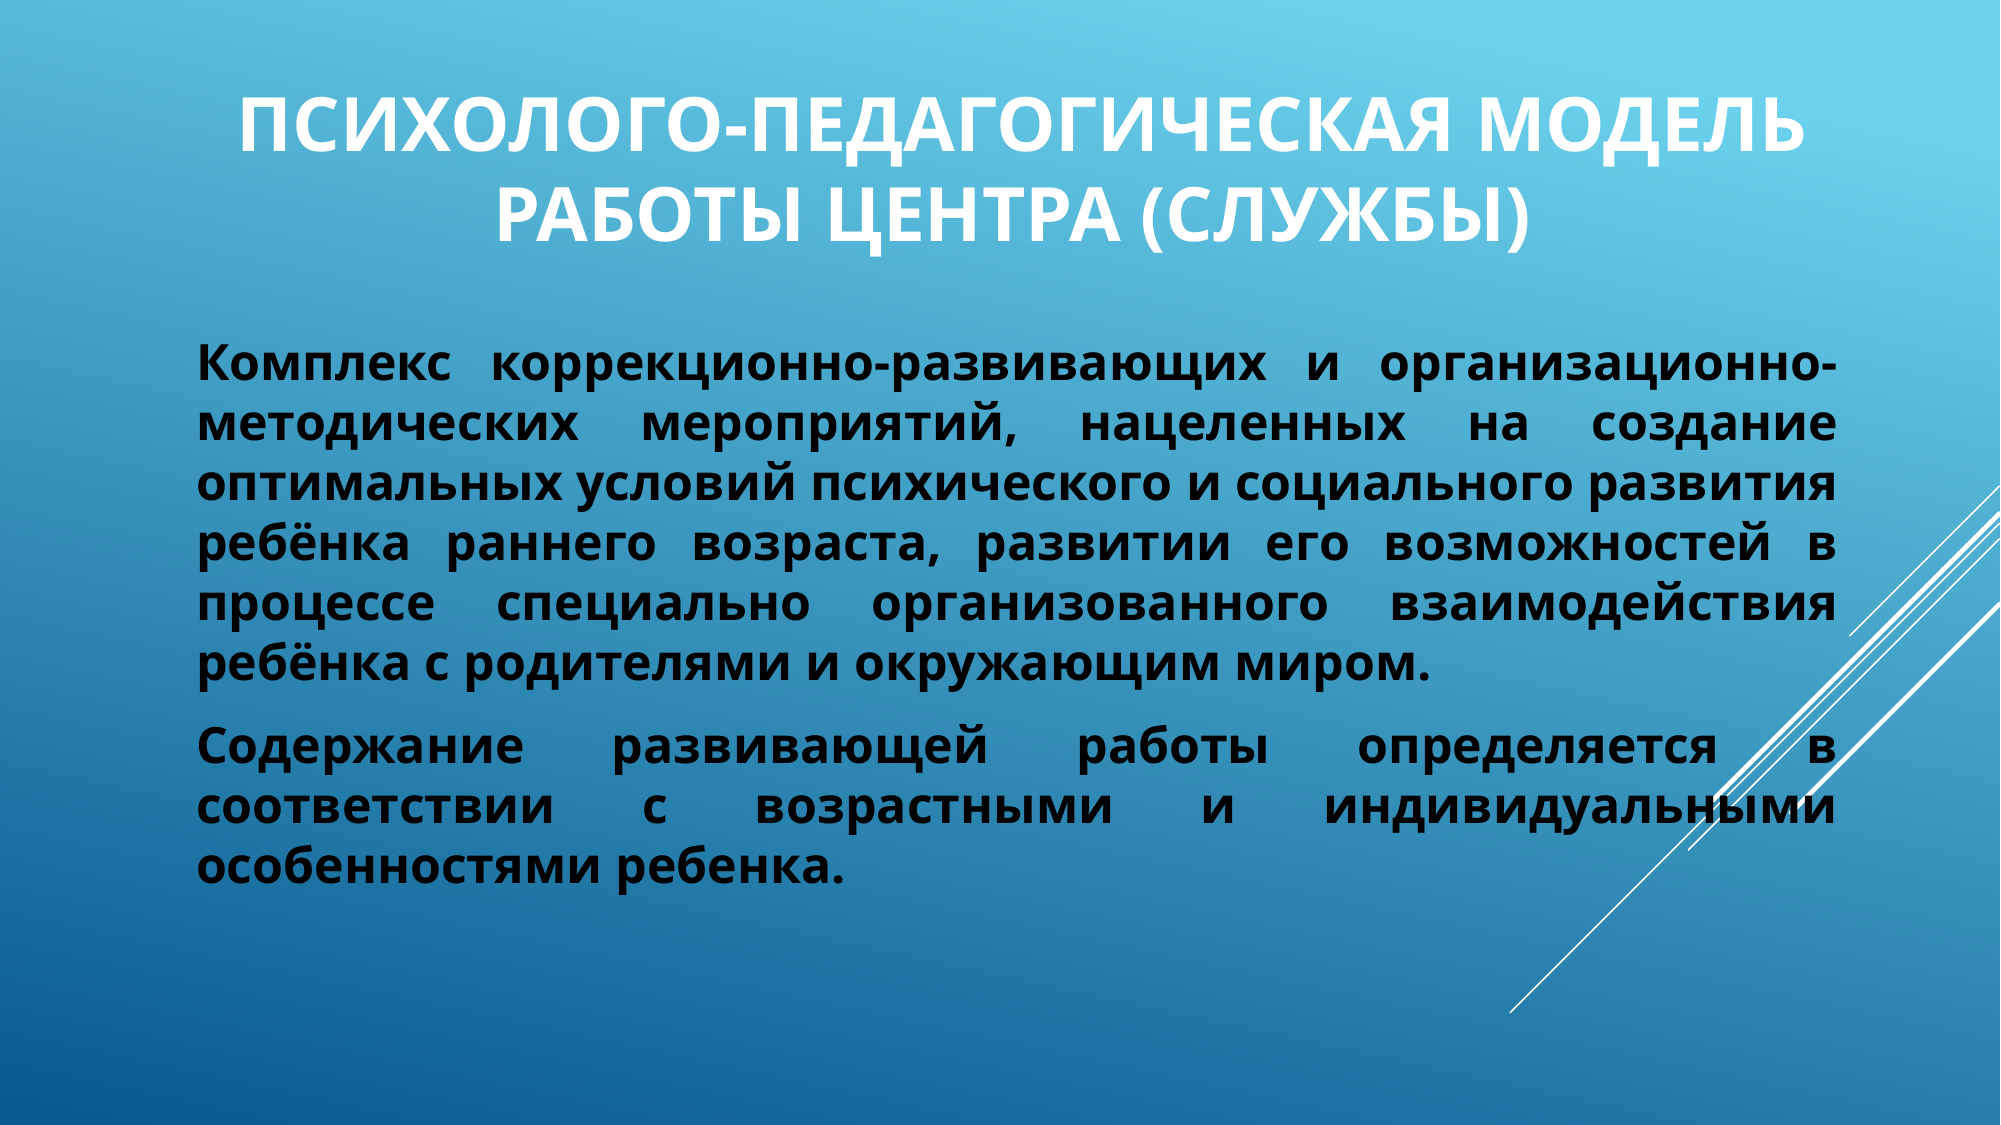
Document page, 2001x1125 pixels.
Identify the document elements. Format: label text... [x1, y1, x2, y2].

list Комплекс коррекционно-развивающих и организационно-методических мероприятий, нацеленных на создание оптимальных условий психического и социального развития ребёнка раннего возраста, развитии его возможностей в процессе специально организованного взаимодействия ребёнка с родителями и окружающим миром. Содержание развивающей работы определяется в соответствии с возрастными и индивидуальными особенностями ребенка. [181, 269, 1854, 1025]
title ПСИХОЛОГО-ПЕДАГОГИЧЕСКАЯ МОДЕЛЬ РАБОТЫ ЦЕНТРА (СЛУЖБЫ) [112, 35, 1933, 297]
